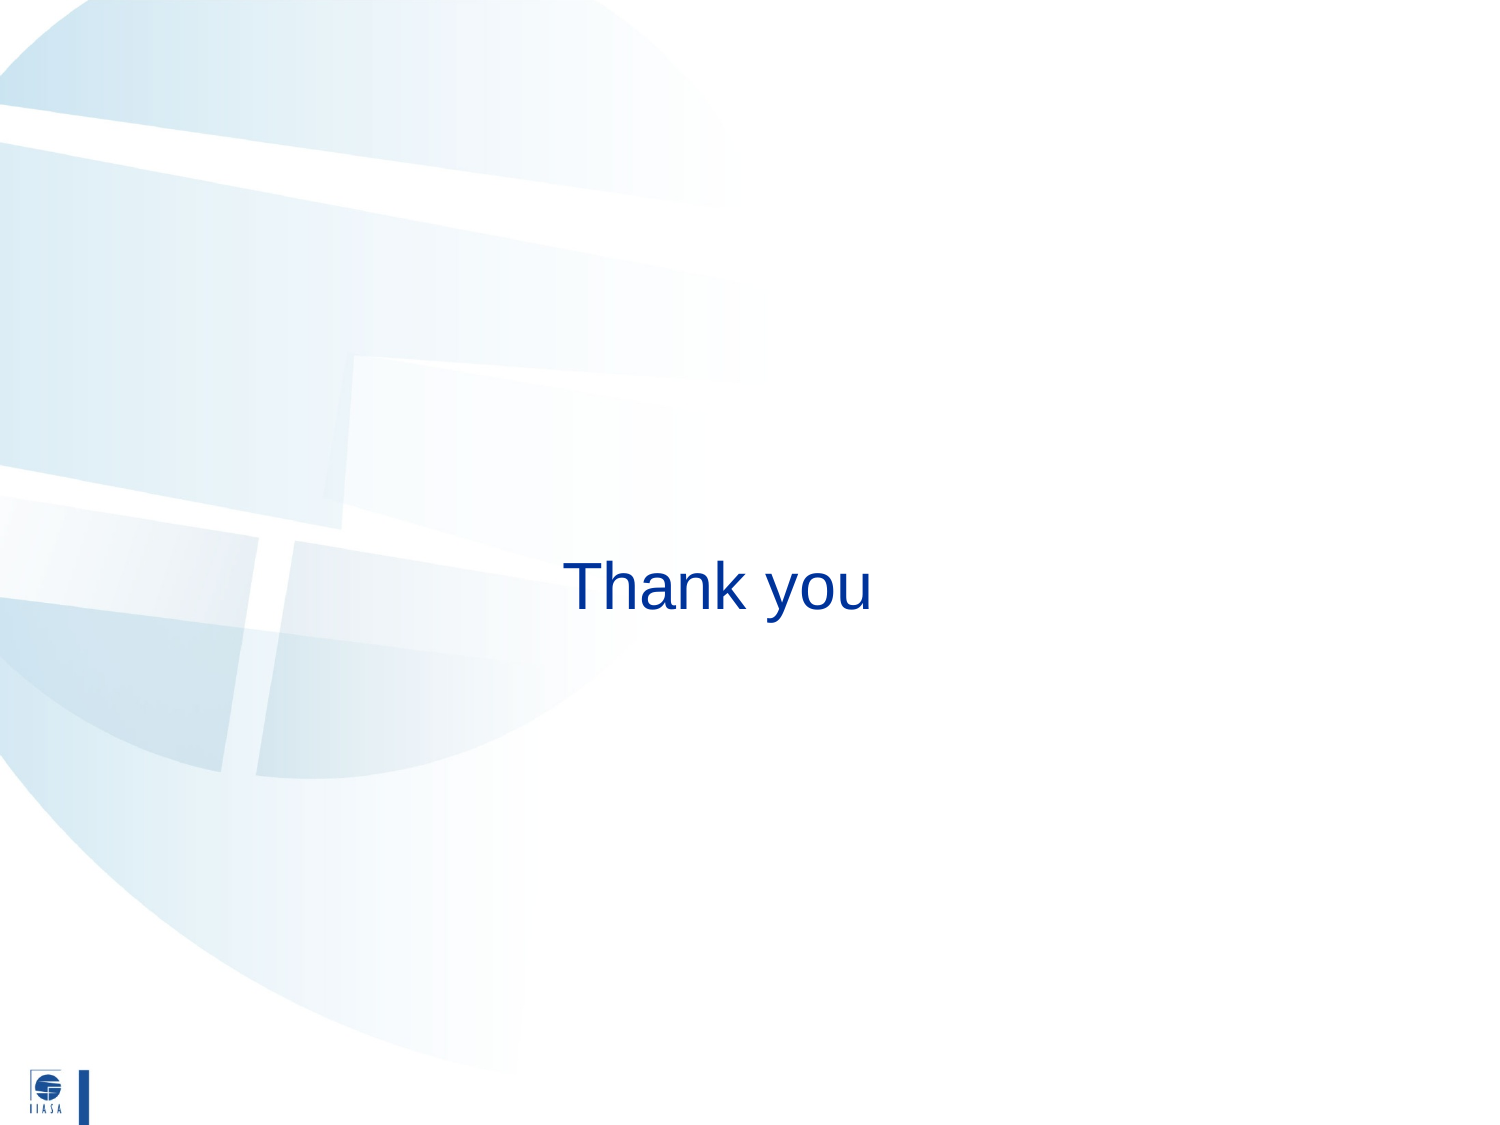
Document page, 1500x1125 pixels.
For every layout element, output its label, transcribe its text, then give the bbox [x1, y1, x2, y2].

list Thank you [111, 262, 1425, 1006]
picture [0, 0, 1500, 1125]
